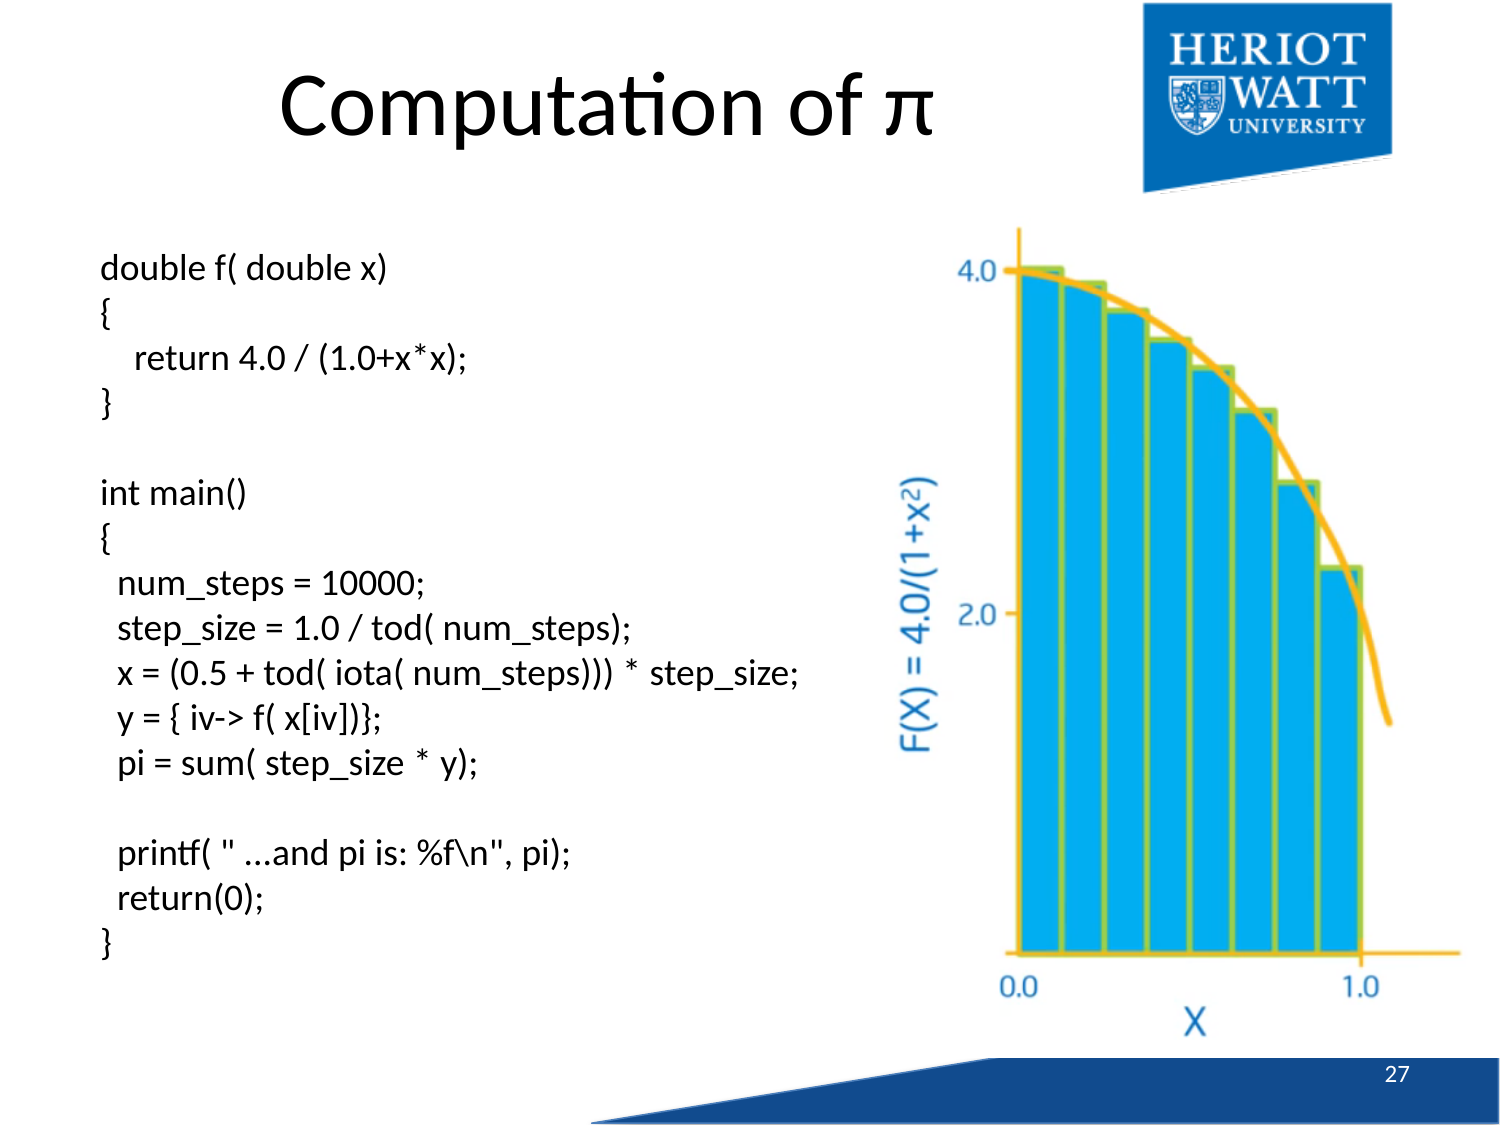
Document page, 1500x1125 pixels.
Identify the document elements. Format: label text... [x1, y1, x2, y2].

picture [854, 197, 1500, 1058]
slide_number 26 [1074, 1065, 1425, 1103]
title Computation of π [75, 5, 1141, 193]
text_box double f( double x) { return 4.0 / (1.0+x*x); } int main() { num_steps = 10000; step_size = 1.0 / tod( num_steps); x = (0.5 + tod( iota( num_steps))) * step_size; y = { iv-> f( x[iv])}; pi = sum( step_size * y); printf( " ...and pi is: %f\n", pi); return(0); } [85, 235, 849, 971]
